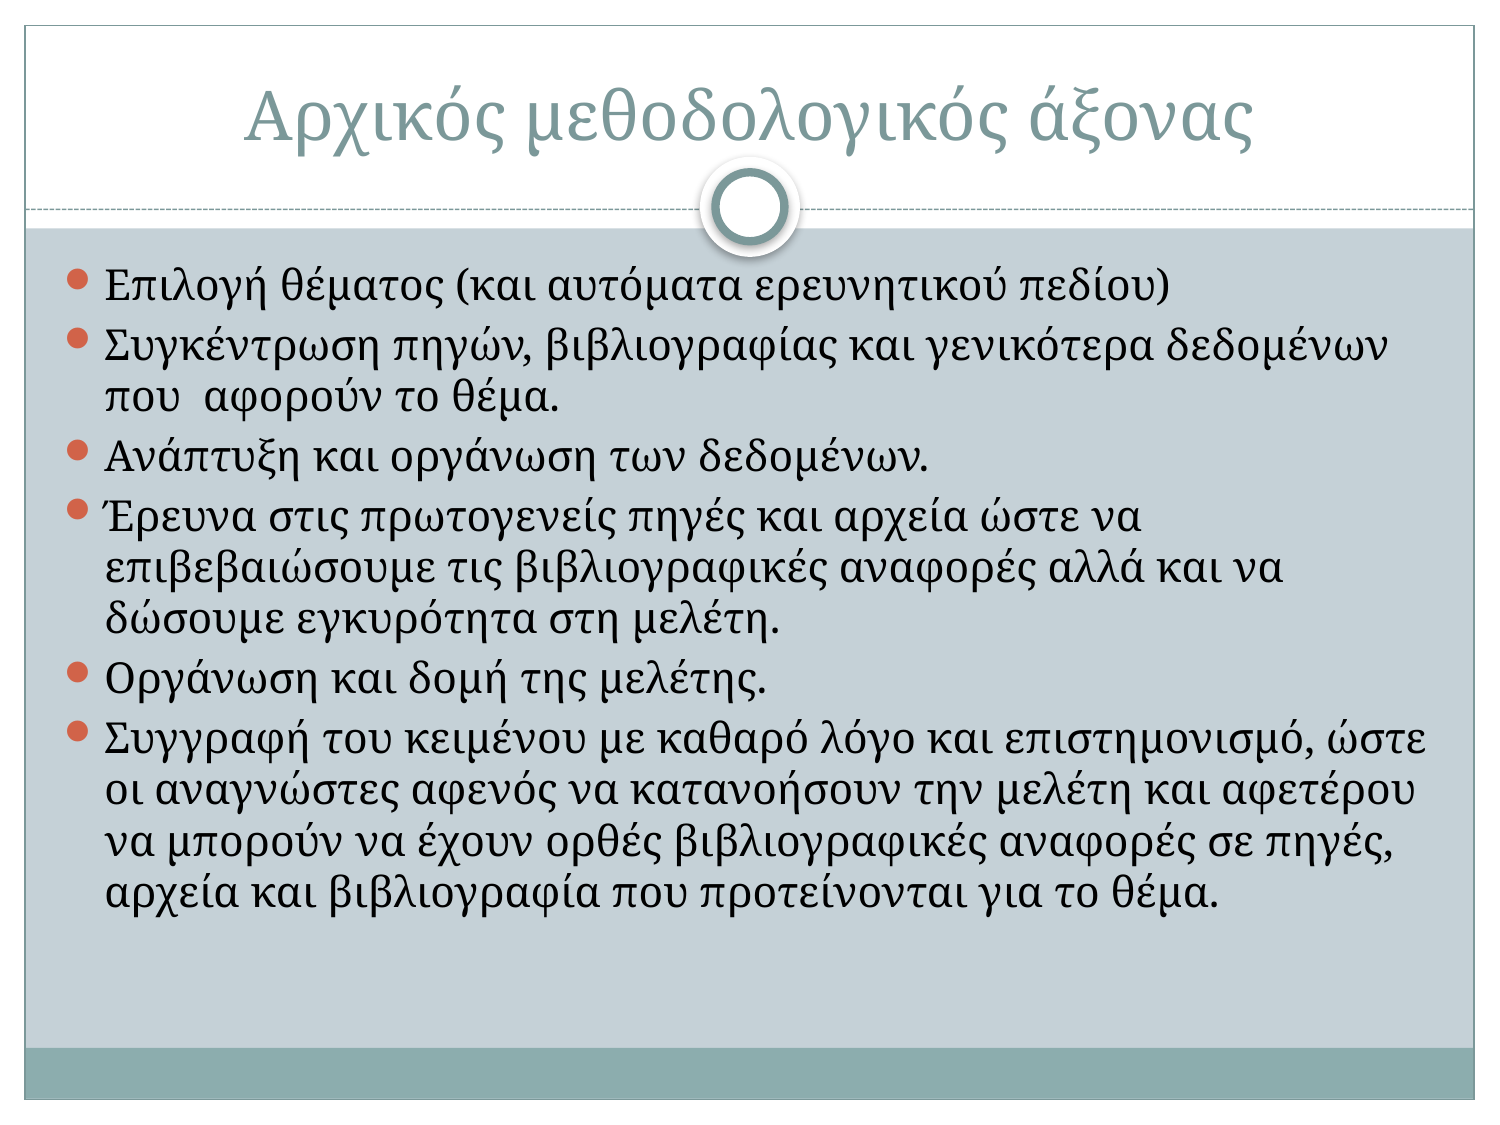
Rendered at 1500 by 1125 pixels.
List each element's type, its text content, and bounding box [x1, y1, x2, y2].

list Επιλογή θέματος (και αυτόματα ερευνητικού πεδίου) Συγκέντρωση πηγών, βιβλιογραφίας και γενικότερα δεδομένων που αφορούν το θέμα. Ανάπτυξη και οργάνωση των δεδομένων. Έρευνα στις πρωτογενείς πηγές και αρχεία ώστε να επιβεβαιώσουμε τις βιβλιογραφικές αναφορές αλλά και να δώσουμε εγκυρότητα στη μελέτη. Οργάνωση και δομή της μελέτης. Συγγραφή του κειμένου με καθαρό λόγο και επιστημονισμό, ώστε οι αναγνώστες αφενός να κατανοήσουν την μελέτη και αφετέρου να μπορούν να έχουν ορθές βιβλιογραφικές αναφορές σε πηγές, αρχεία και βιβλιογραφία που προτείνονται για το θέμα. [49, 250, 1445, 1001]
title Αρχικός μεθοδολογικός άξονας [49, 37, 1450, 162]
